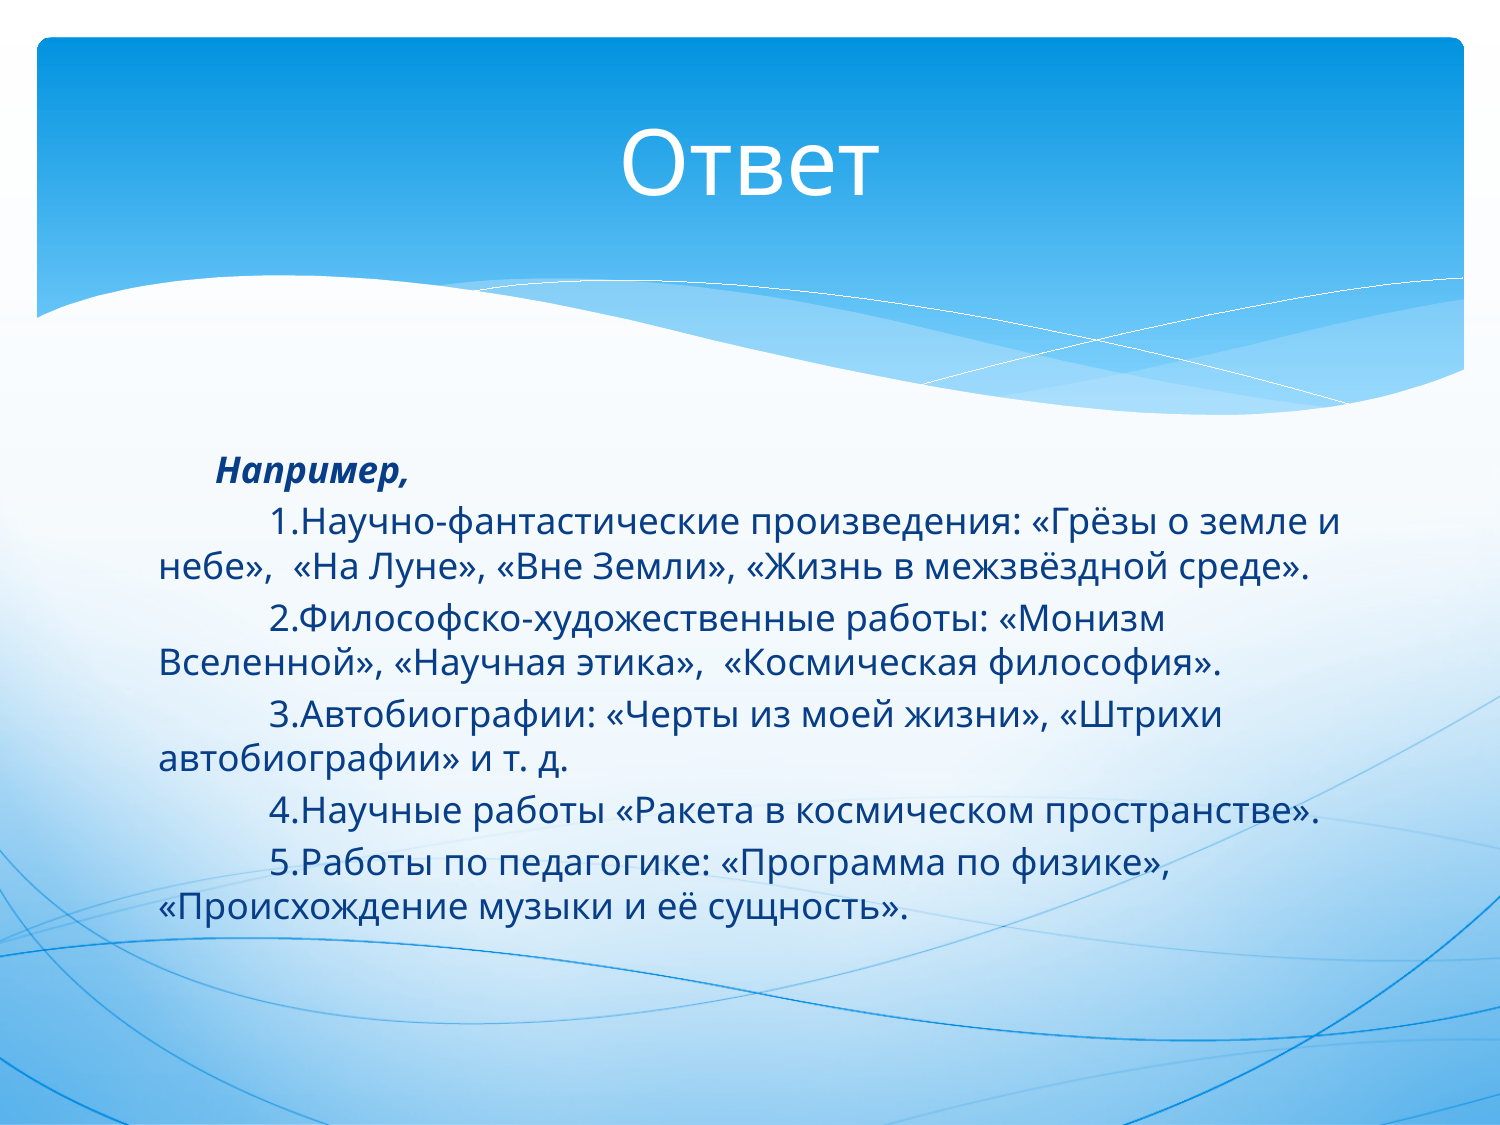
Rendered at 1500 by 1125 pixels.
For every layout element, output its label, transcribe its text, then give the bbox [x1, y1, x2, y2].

title Ответ [75, 55, 1425, 261]
list Например, 1.Научно-фантастические произведения: «Грёзы о земле и небе», «На Луне», «Вне Земли», «Жизнь в межзвёздной среде». 2.Философско-художественные работы: «Монизм Вселенной», «Научная этика», «Космическая философия». 3.Автобиографии: «Черты из моей жизни», «Штрихи автобиографии» и т. д. 4.Научные работы «Ракета в космическом пространстве». 5.Работы по педагогике: «Программа по физике», «Происхождение музыки и её сущность». [143, 438, 1359, 1005]
